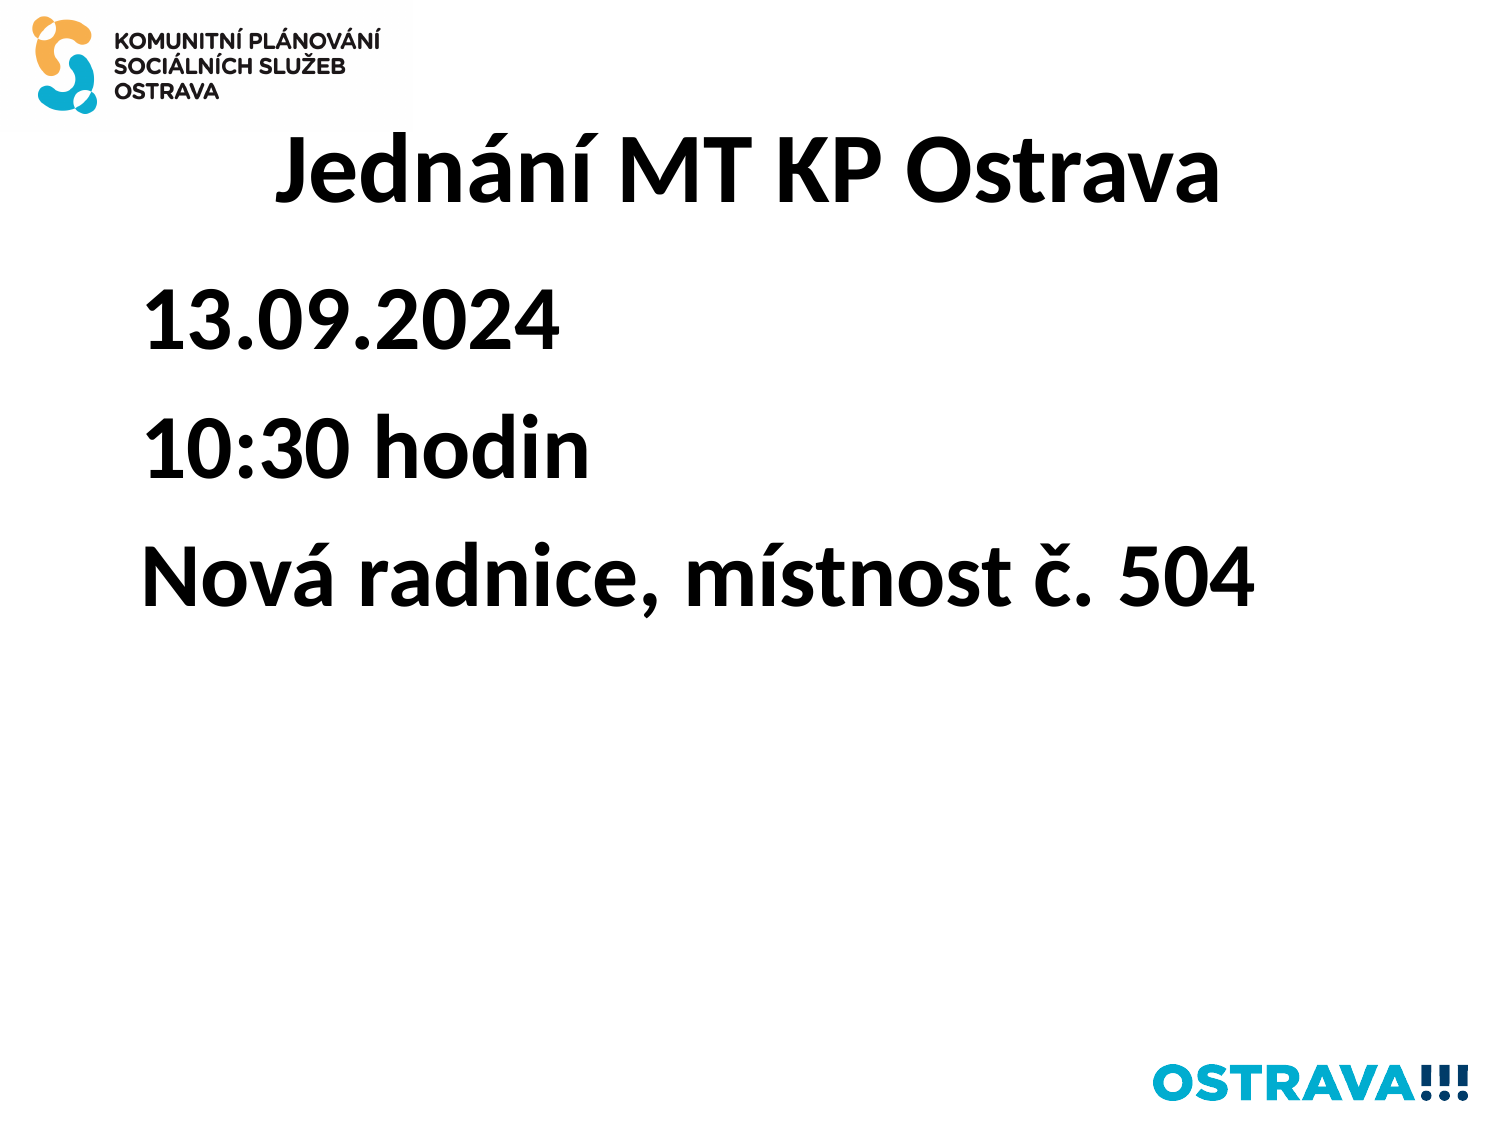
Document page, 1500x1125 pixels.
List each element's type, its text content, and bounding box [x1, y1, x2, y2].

title Jednání MT KP Ostrava [75, 45, 1425, 161]
picture [0, 0, 413, 132]
list 13.09.2024 10:30 hodin Nová radnice, místnost č. 504 [125, 250, 1396, 994]
picture [1152, 1064, 1468, 1102]
